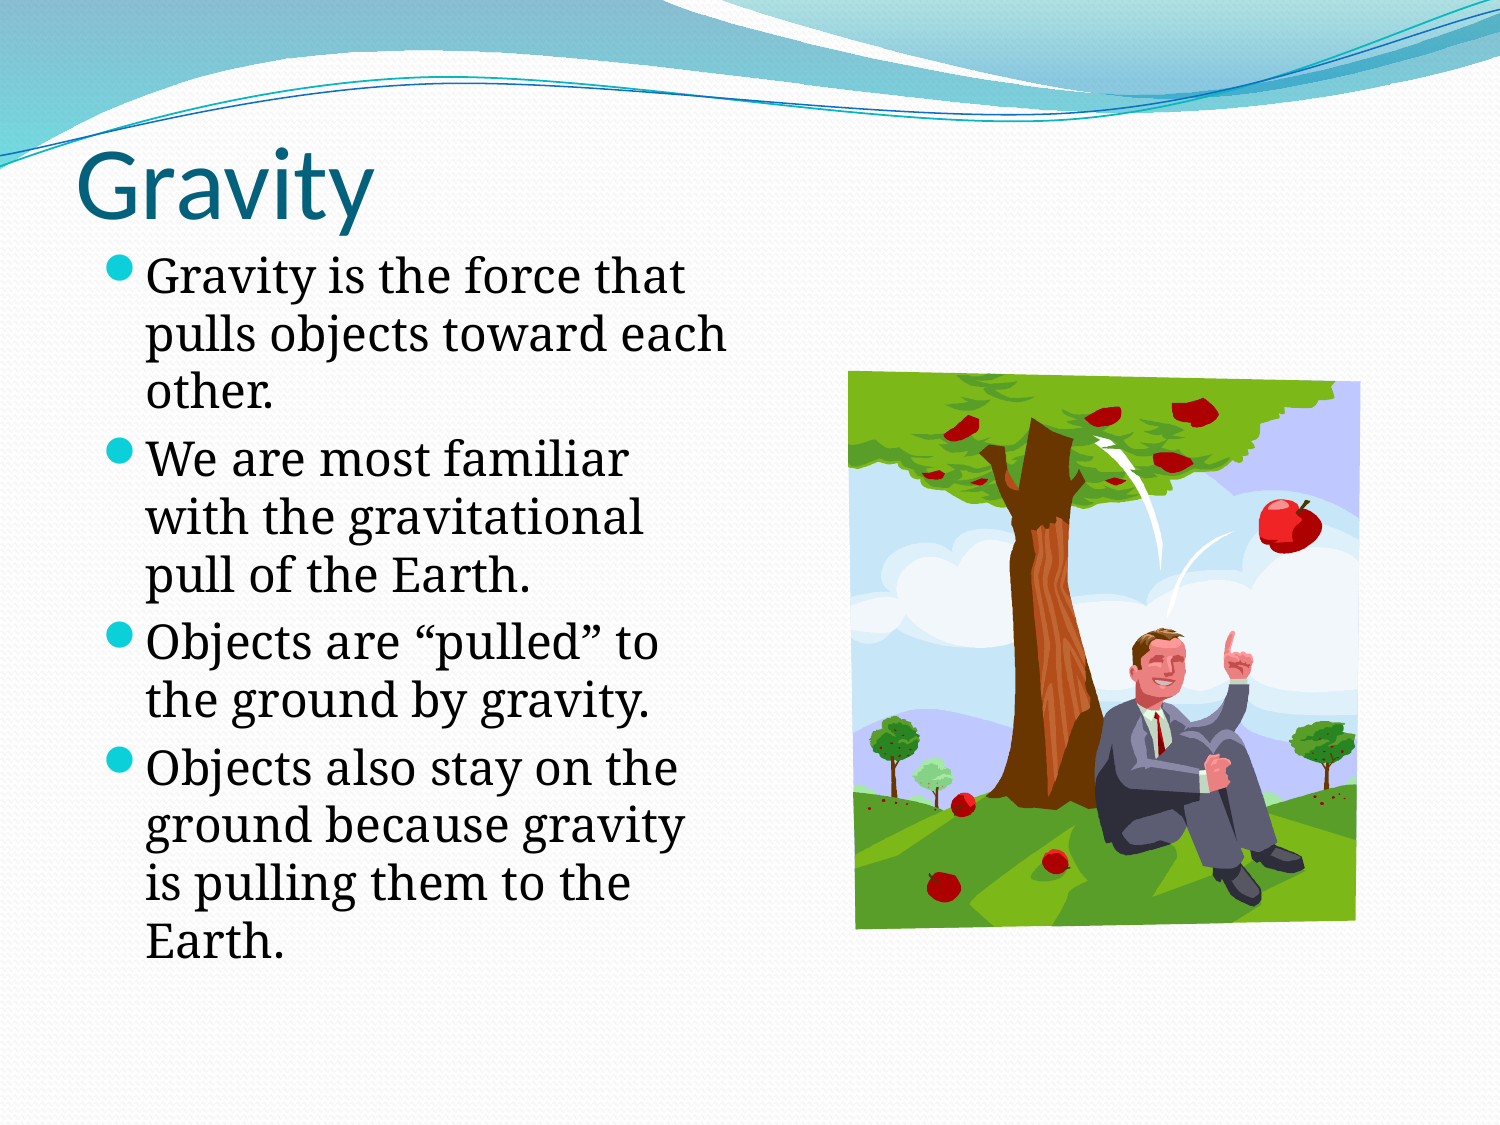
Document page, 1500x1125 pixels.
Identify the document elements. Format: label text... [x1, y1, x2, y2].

title Gravity [74, 49, 1426, 241]
list Gravity is the force that pulls objects toward each other. We are most familiar with the gravitational pull of the Earth. Objects are “pulled” to the ground by gravity. Objects also stay on the ground because gravity is pulling them to the Earth. [87, 241, 751, 981]
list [847, 362, 1369, 938]
